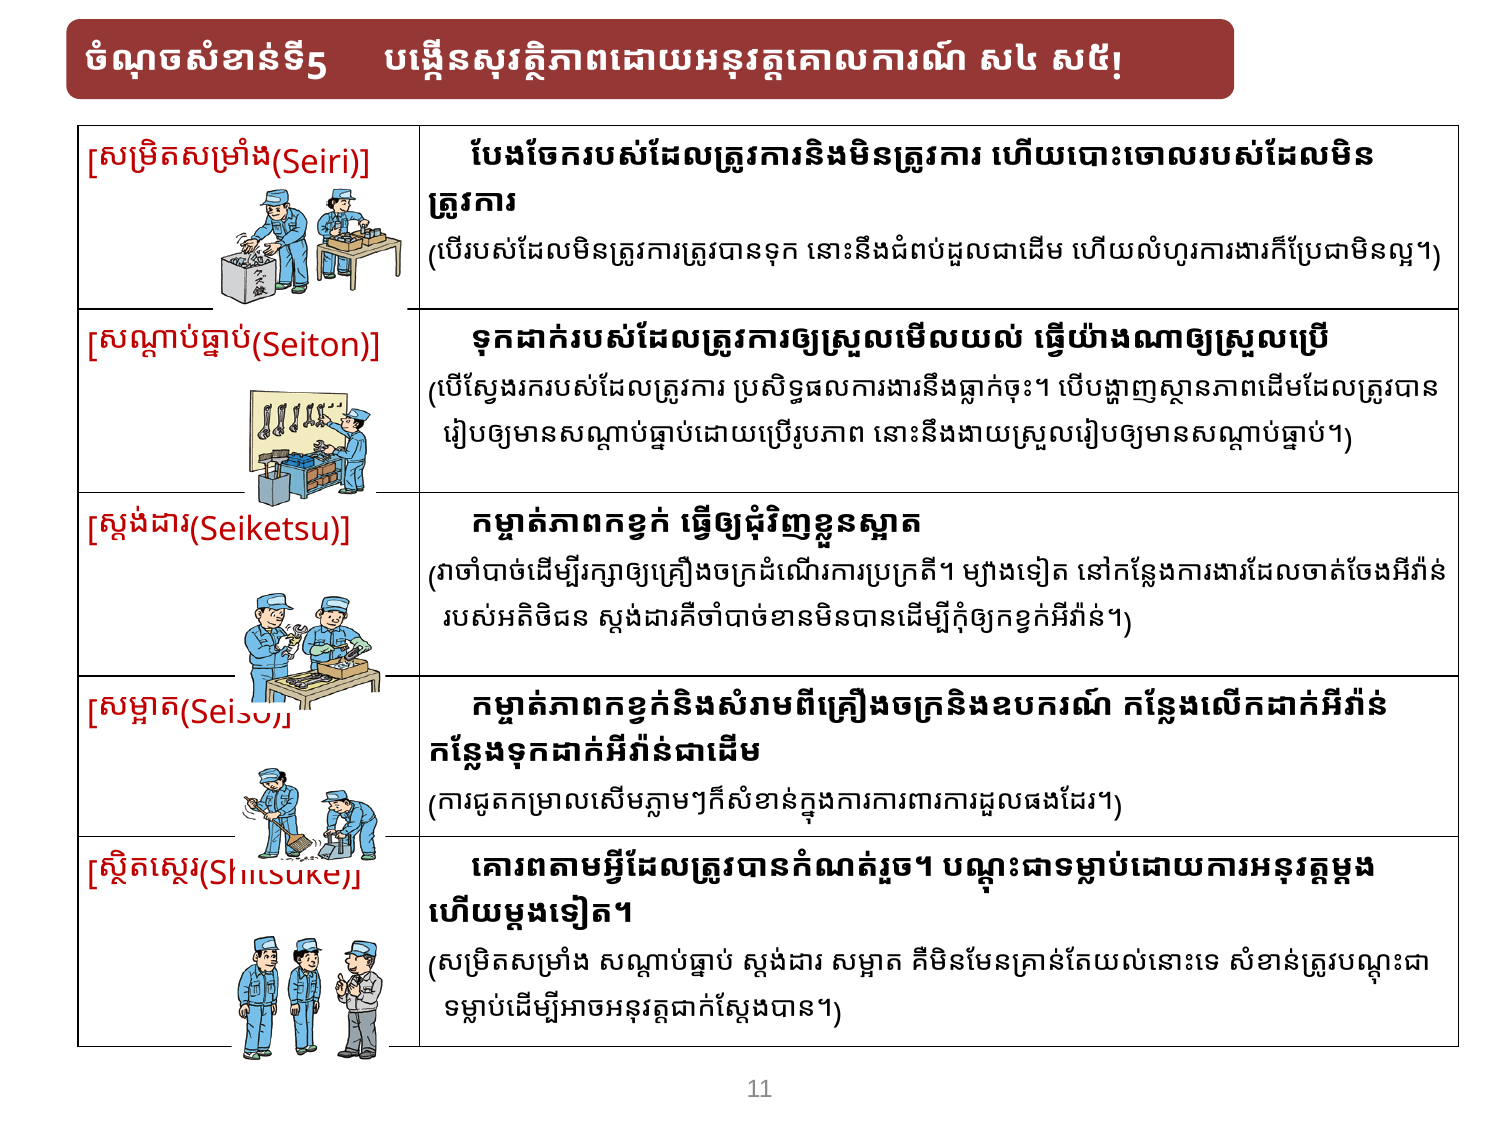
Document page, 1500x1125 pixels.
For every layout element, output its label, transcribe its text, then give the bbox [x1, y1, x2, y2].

picture [234, 583, 386, 713]
table_cell [ស្ថិតស្ថេរ(Shitsuke)] [79, 837, 419, 1046]
picture [231, 928, 390, 1066]
table_header បែងចែករបស់ដែលត្រូវការនិងមិនត្រូវការ ហើយបោះចោលរបស់ដែលមិនត្រូវការ (បើរបស់ដែលមិនត្រូវការត្រូវបានទុក នោះនឹងជំពប់ដួលជាដើម ហើយលំហូរការងារក៏ប្រែជាមិនល្អ។) [420, 126, 1458, 308]
text_box ចំណុចសំខាន់ទី5 បង្កើនសុវត្ថិភាពដោយអនុវត្តគោលការណ៍ ស៤ ស៥! [66, 19, 1235, 100]
table_cell កម្ចាត់ភាពកខ្វក់និងសំរាមពីគ្រឿងចក្រនិងឧបករណ៍ កន្លែងលើកដាក់អីវ៉ាន់ កន្លែងទុកដាក់អីវ៉ាន់ជាដើម (ការជូតកម្រាលសើមភ្លាមៗក៏សំខាន់ក្នុងការការពារការដួលផងដែរ។) [420, 677, 1458, 836]
table_cell [សម្អាត(Seiso)] [79, 677, 419, 836]
slide_number 11 [584, 1057, 935, 1118]
picture [212, 181, 408, 311]
table_header [សម្រិតសម្រាំង(Seiri)] [79, 126, 419, 308]
picture [244, 385, 377, 510]
table_cell [ស្តង់ដារ(Seiketsu)] [79, 493, 419, 675]
table_cell [សណ្តាប់ធ្នាប់(Seiton)] [79, 310, 419, 492]
picture [234, 762, 386, 870]
table_cell គោរពតាមអ្វីដែលត្រូវបានកំណត់រួច។ បណ្តុះជាទម្លាប់ដោយការអនុវត្តម្តងហើយម្តងទៀត។ (សម្រិតសម្រាំង សណ្តាប់ធ្នាប់ ស្តង់ដារ សម្អាត គឺមិនមែនគ្រាន់តែយល់នោះទេ សំខាន់ត្រូវបណ្តុះជាទម្លាប់ដើម្បីអាចអនុវត្តជាក់ស្តែងបាន។) [420, 837, 1458, 1046]
table_cell កម្ចាត់ភាពកខ្វក់ ធ្វើឲ្យជុំវិញខ្លួនស្អាត (វាចាំបាច់ដើម្បីរក្សាឲ្យគ្រឿងចក្រដំណើរការប្រក្រតី។ ម្យ៉ាងទៀត នៅកន្លែងការងារដែលចាត់ចែងអីវ៉ាន់របស់អតិថិជន ស្តង់ដារគឺចាំបាច់ខានមិនបានដើម្បីកុំឲ្យកខ្វក់អីវ៉ាន់។) [420, 493, 1458, 675]
table_cell ទុកដាក់របស់ដែលត្រូវការឲ្យស្រួលមើលយល់ ធ្វើយ៉ាងណាឲ្យស្រួលប្រើ (បើស្វែងរករបស់ដែលត្រូវការ ប្រសិទ្ធផលការងារនឹងធ្លាក់ចុះ។ បើបង្ហាញស្ថានភាពដើមដែលត្រូវបានរៀបឲ្យមានសណ្តាប់ធ្នាប់ដោយប្រើរូបភាព នោះនឹងងាយស្រួលរៀបឲ្យមានសណ្តាប់ធ្នាប់។) [420, 310, 1458, 492]
